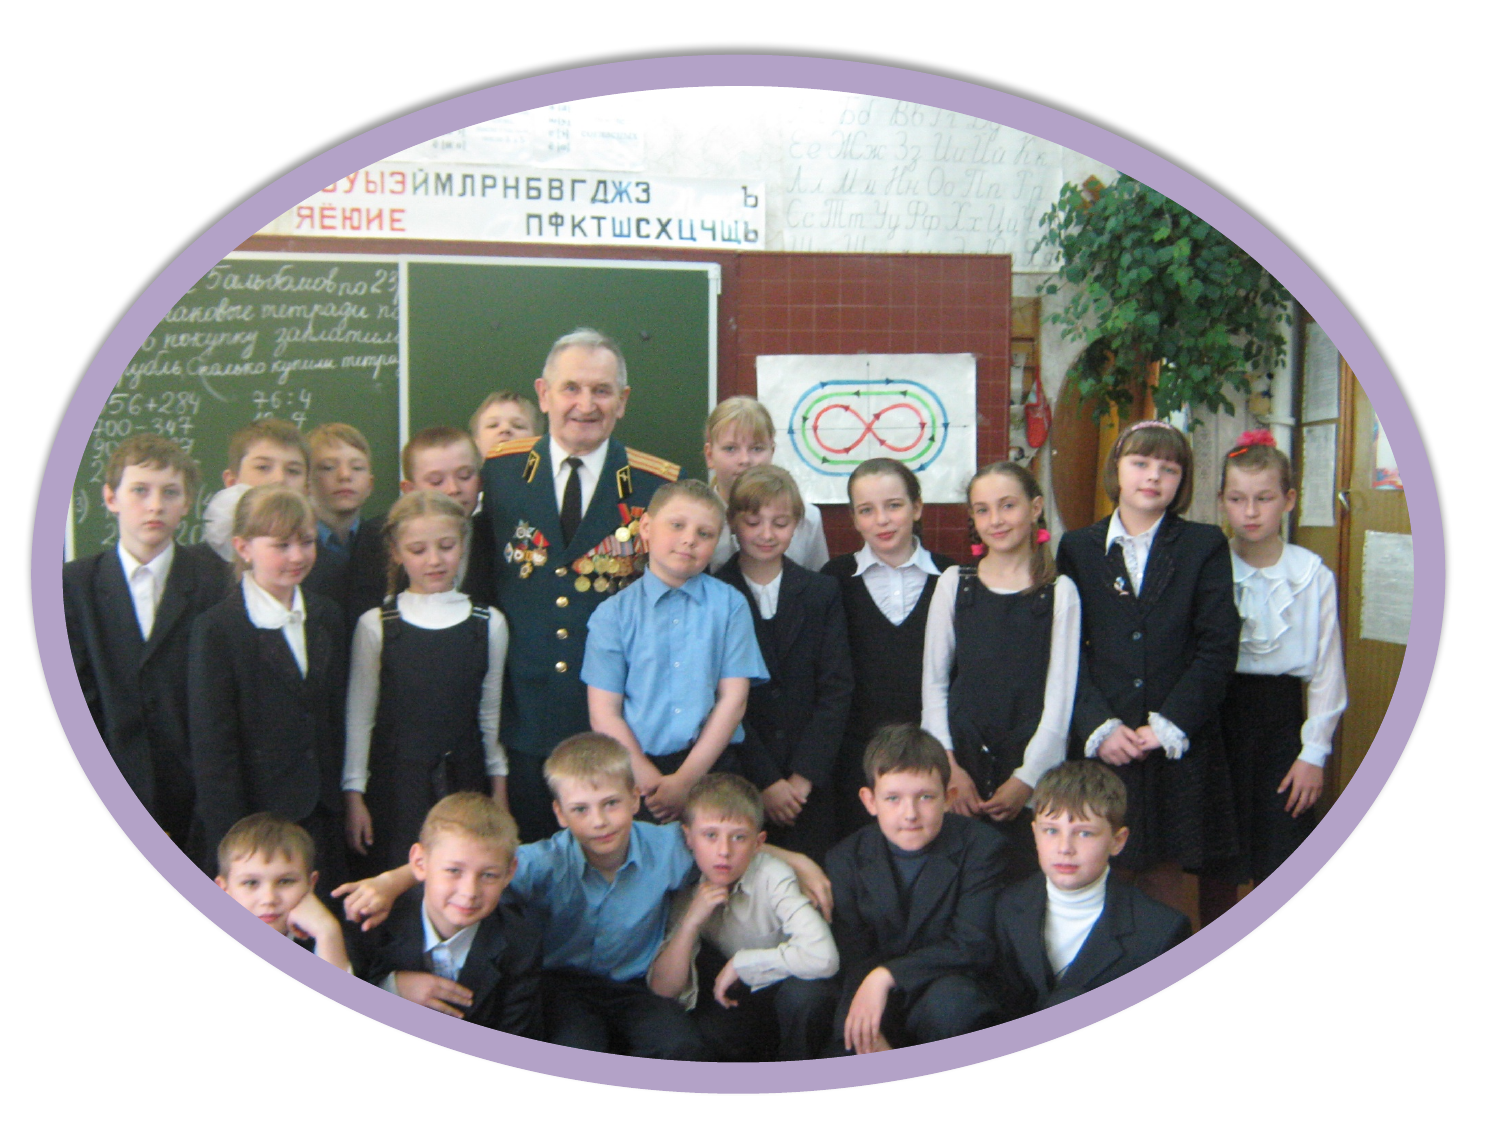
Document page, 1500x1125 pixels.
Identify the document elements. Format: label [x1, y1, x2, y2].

picture [46, 70, 1430, 1079]
